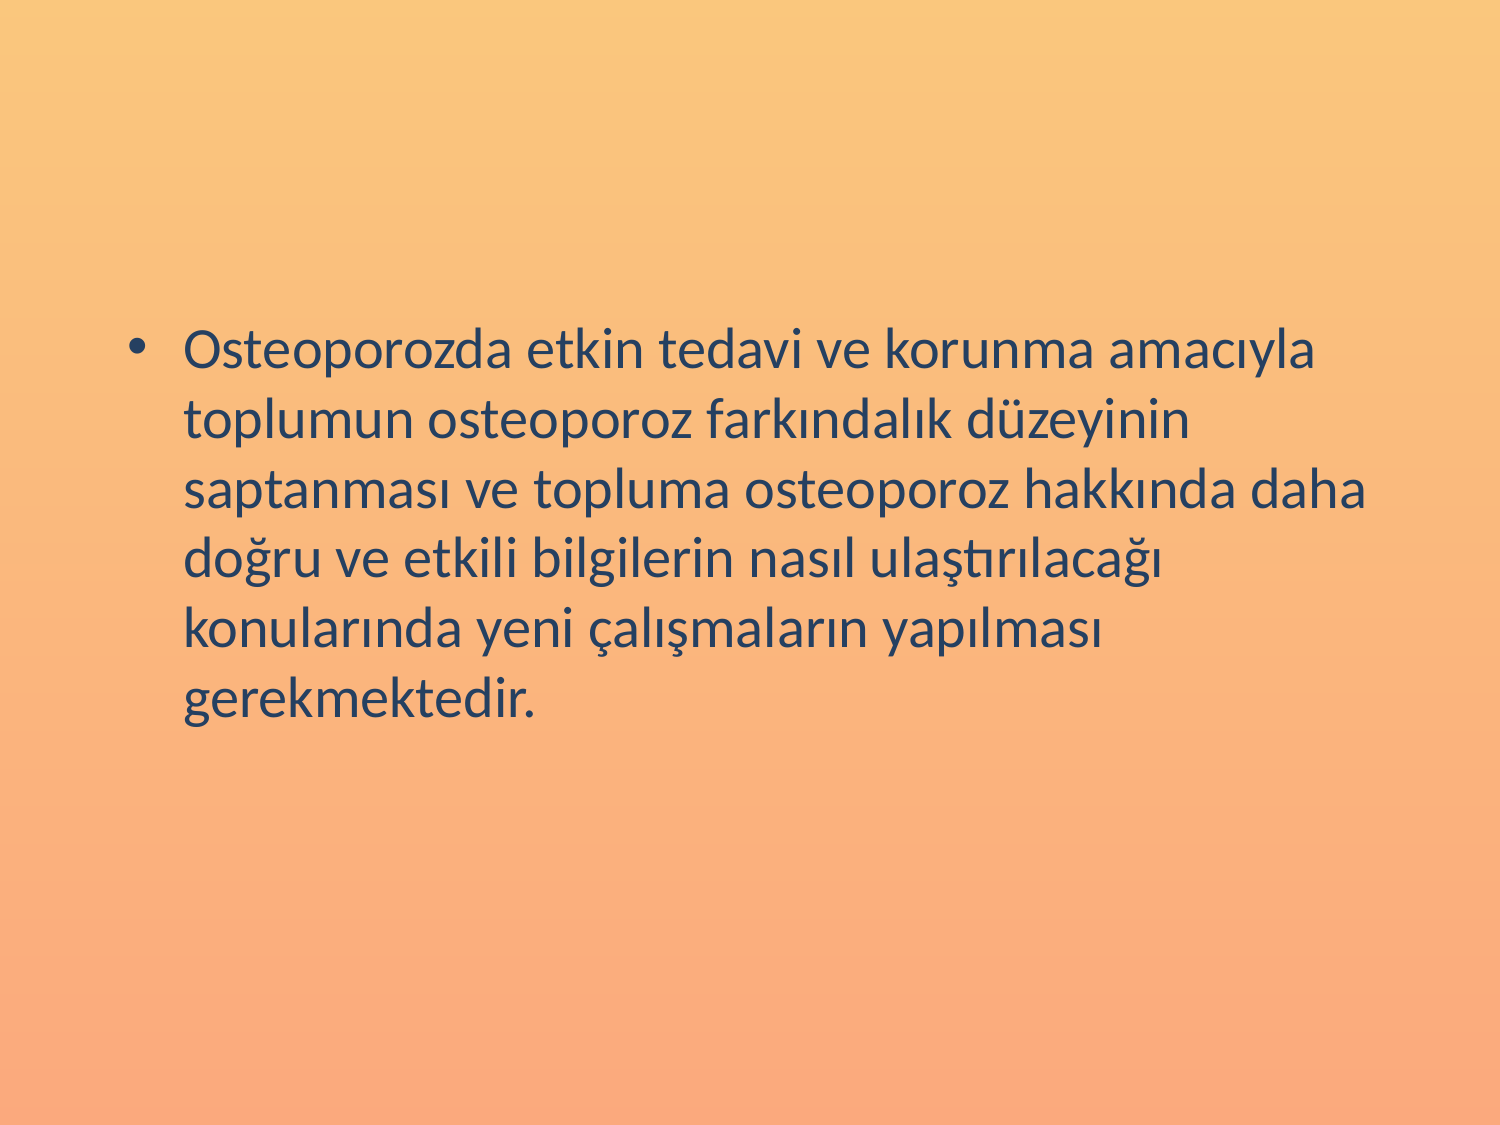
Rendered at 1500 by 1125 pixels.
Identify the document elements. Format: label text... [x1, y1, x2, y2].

list Osteoporozda etkin tedavi ve korunma amacıyla toplumun osteoporoz farkındalık düzeyinin saptanması ve topluma osteoporoz hakkında daha doğru ve etkili bilgilerin nasıl ulaştırılacağı konularında yeni çalışmaların yapılması gerekmektedir. [112, 302, 1388, 1005]
